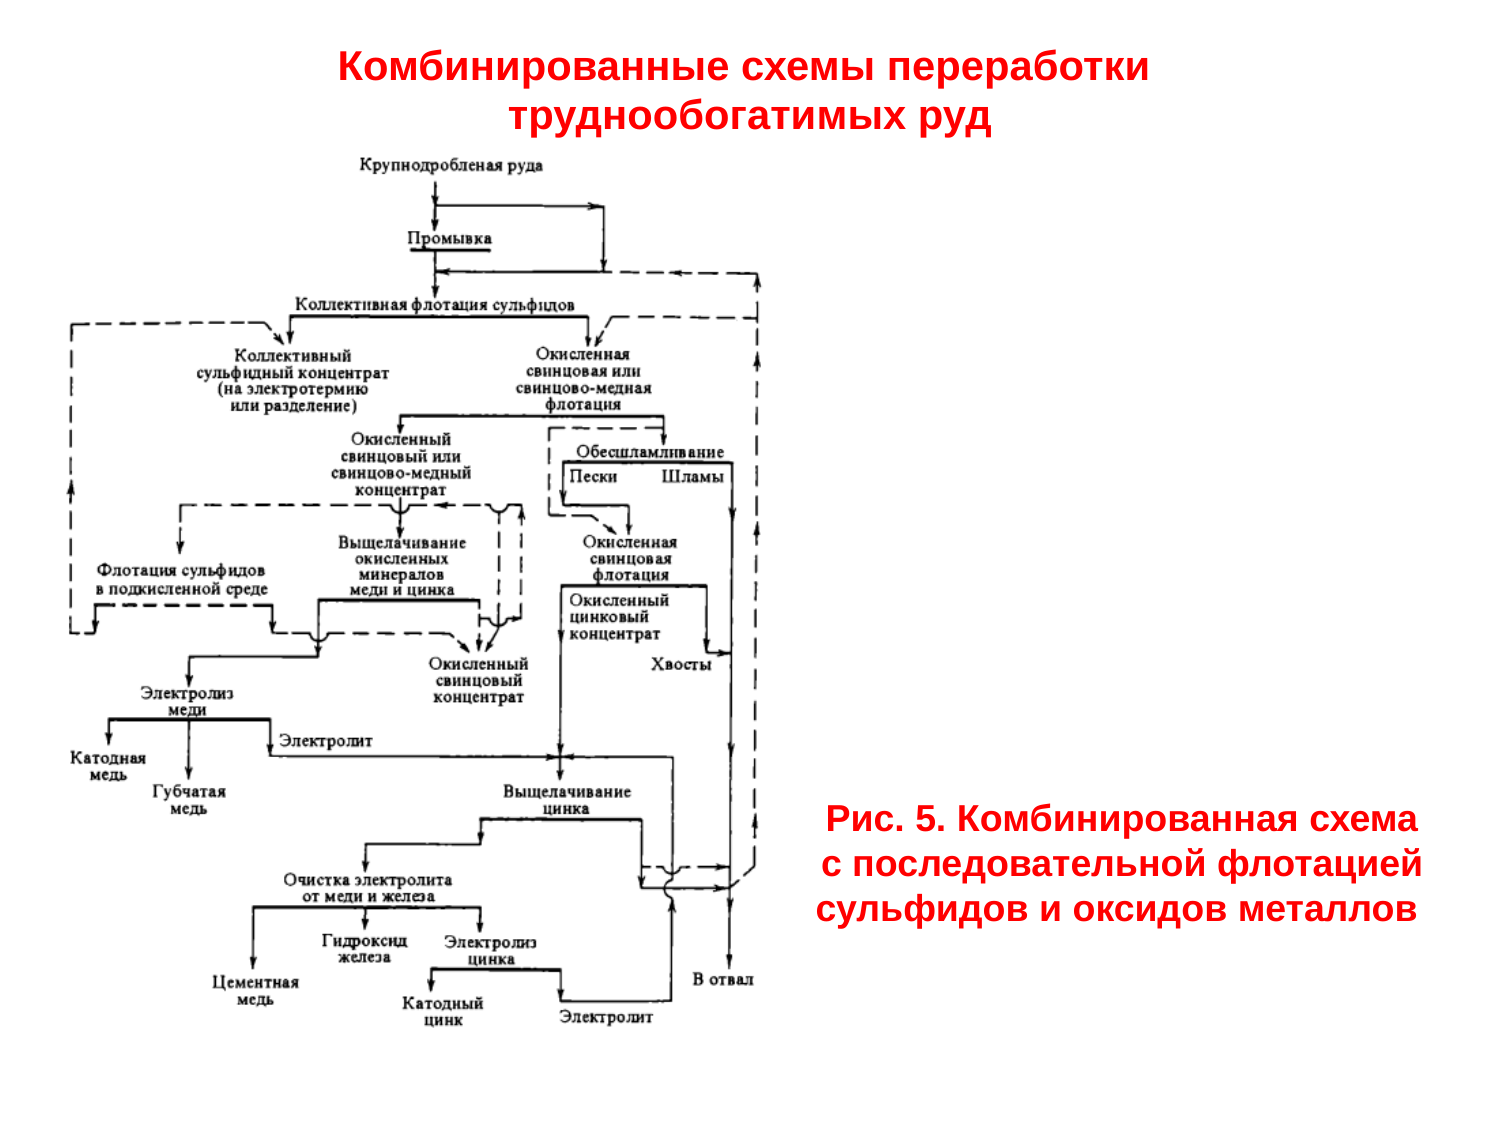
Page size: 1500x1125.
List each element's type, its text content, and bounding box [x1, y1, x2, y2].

picture [52, 151, 814, 1028]
text_box Комбинированные схемы переработки труднообогатимых руд [88, 30, 1412, 146]
text_box Рис. 5. Комбинированная схема с последовательной флотацией сульфидов и оксидов металлов [818, 786, 1447, 937]
